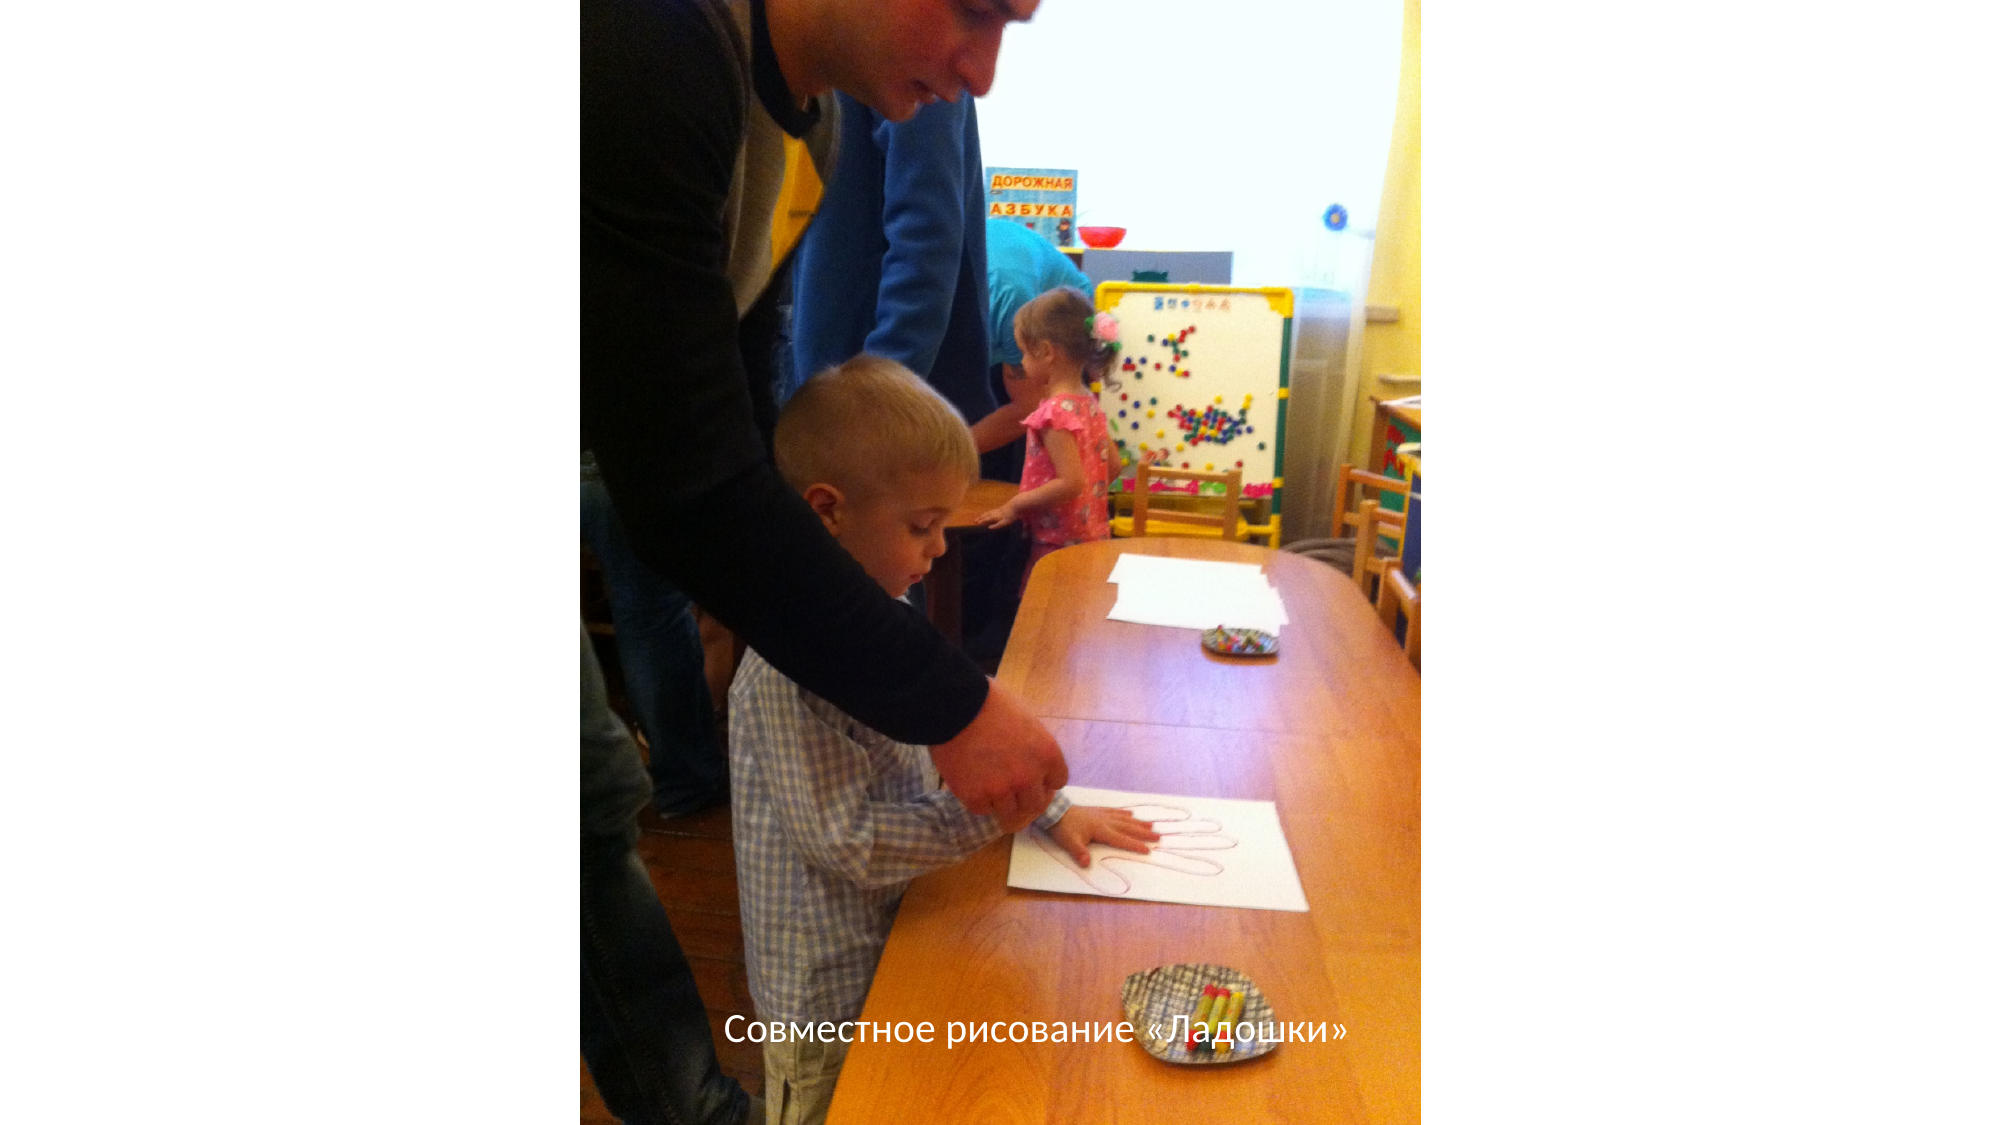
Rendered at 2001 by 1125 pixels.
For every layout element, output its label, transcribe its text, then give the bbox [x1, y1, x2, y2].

text_box Совместное рисование «Ладошки» [709, 993, 1376, 1059]
picture [437, 1, 1563, 1125]
